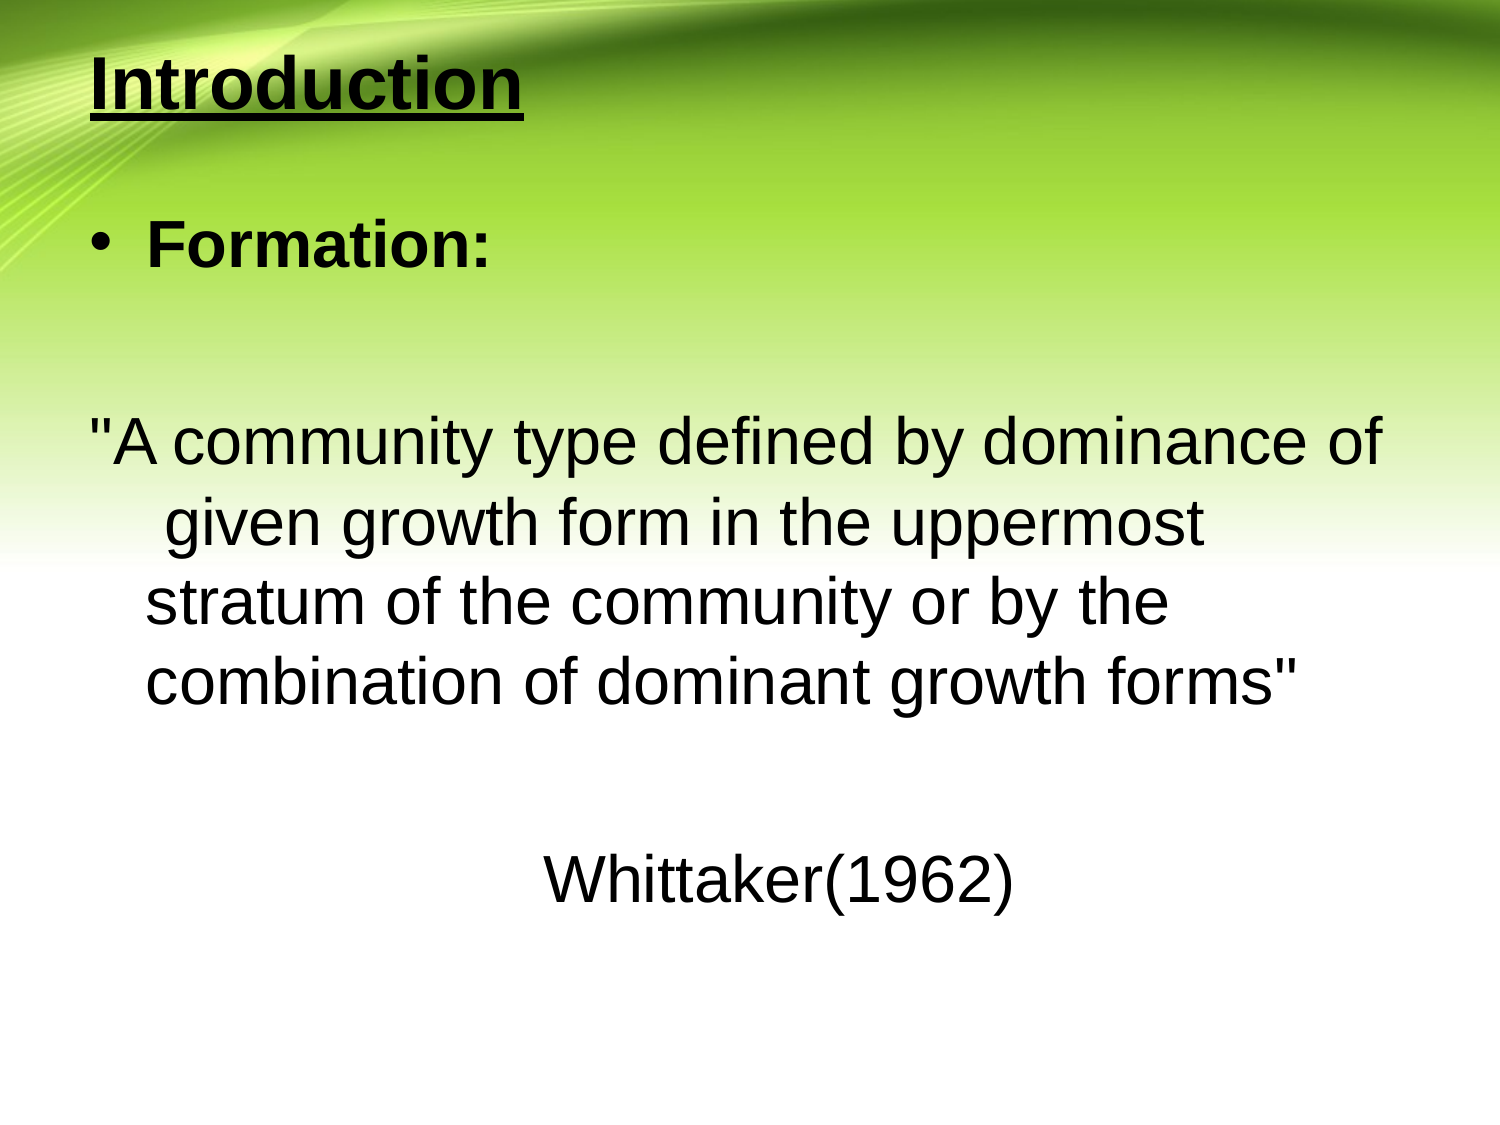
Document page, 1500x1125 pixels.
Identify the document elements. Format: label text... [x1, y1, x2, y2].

title Introduction [87, 32, 529, 198]
picture [0, 0, 1500, 572]
text_box Formation: "A community type defined by dominance of given growth form in the uppermost stratum of the community or by the combination of dominant growth forms" Whittaker(1962) [87, 198, 1393, 917]
